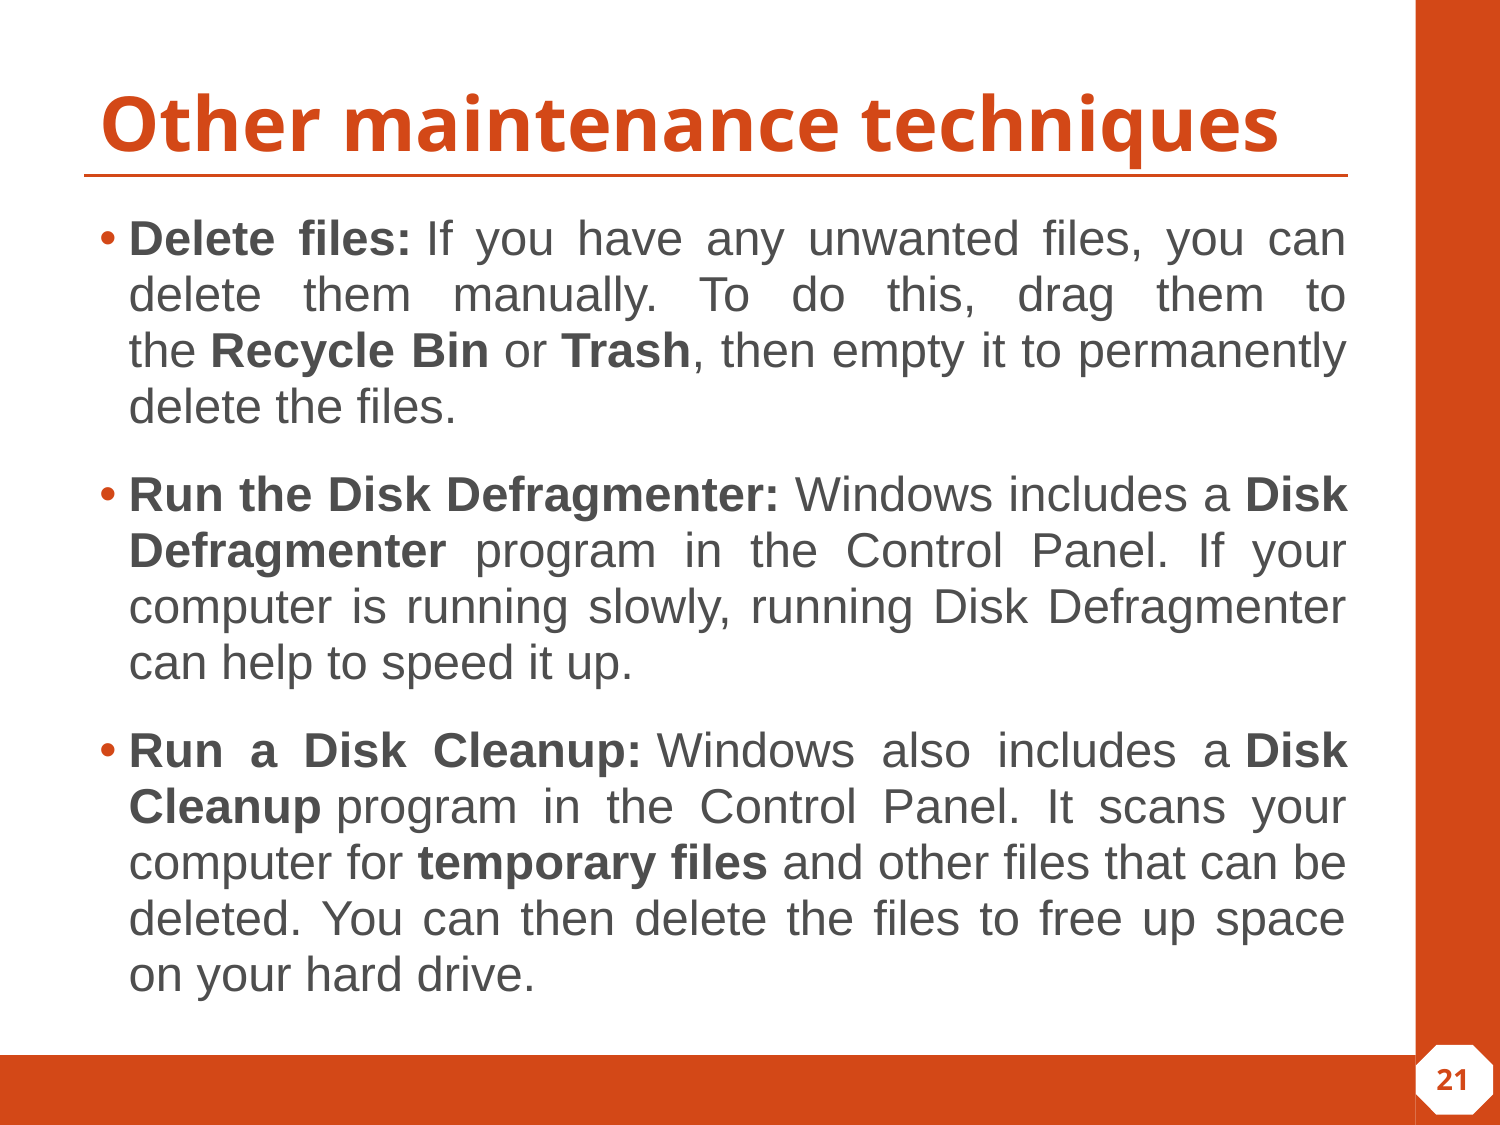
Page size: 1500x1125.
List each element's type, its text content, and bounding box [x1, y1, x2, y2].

slide_number ‹#› [1412, 1053, 1494, 1102]
title Other maintenance techniques [84, 60, 1348, 176]
list Delete files: If you have any unwanted files, you can delete them manually. To do this, drag them to the Recycle Bin or Trash, then empty it to permanently delete the files. Run the Disk Defragmenter: Windows includes a Disk Defragmenter program in the Control Panel. If your computer is running slowly, running Disk Defragmenter can help to speed it up. Run a Disk Cleanup: Windows also includes a Disk Cleanup program in the Control Panel. It scans your computer for temporary files and other files that can be deleted. You can then delete the files to free up space on your hard drive. [84, 203, 1364, 1013]
